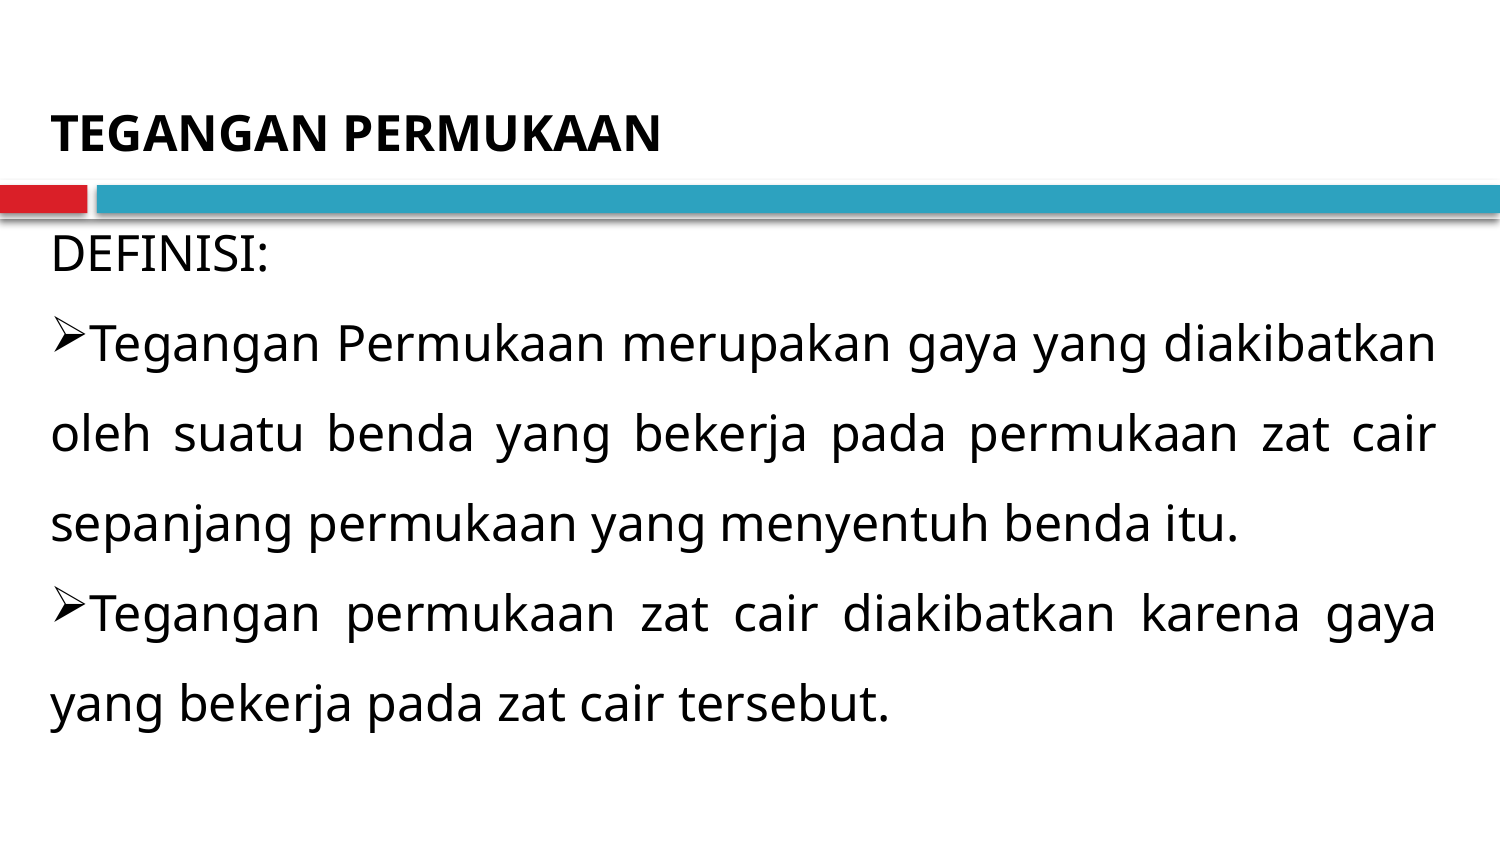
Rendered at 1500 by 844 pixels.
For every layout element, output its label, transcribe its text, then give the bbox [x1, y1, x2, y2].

text_box TEGANGAN PERMUKAAN DEFINISI: Tegangan Permukaan merupakan gaya yang diakibatkan oleh suatu benda yang bekerja pada permukaan zat cair sepanjang permukaan yang menyentuh benda itu. Tegangan permukaan zat cair diakibatkan karena gaya yang bekerja pada zat cair tersebut. [35, 93, 1454, 739]
